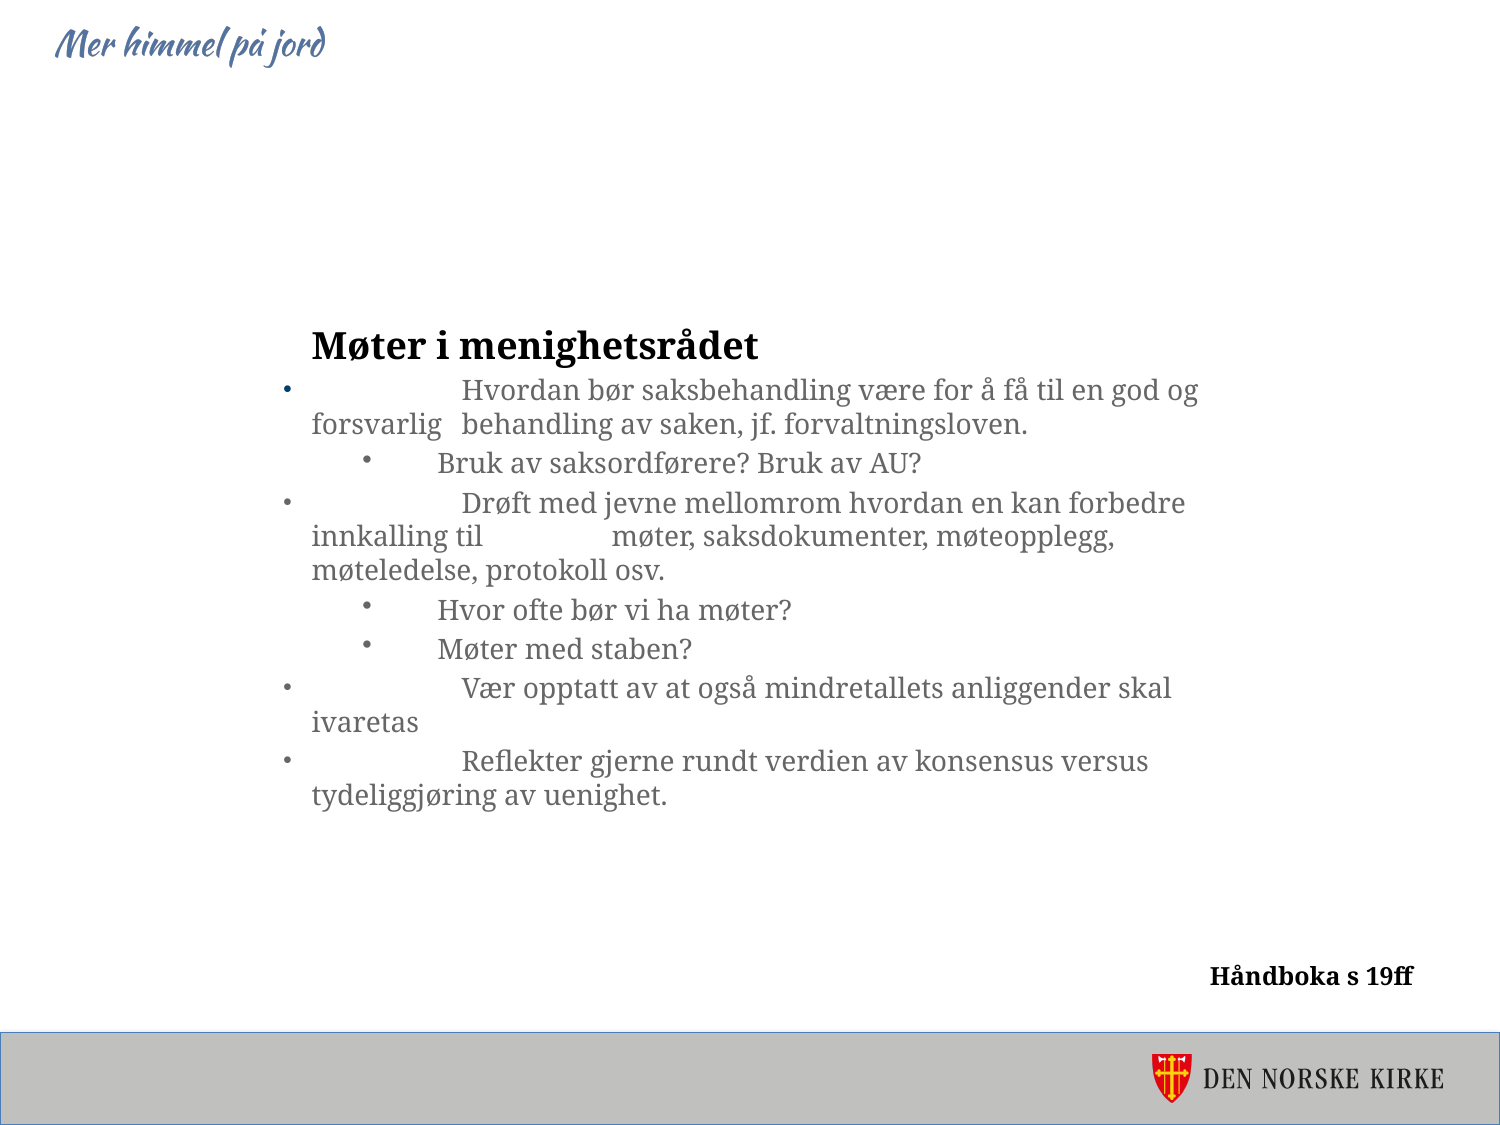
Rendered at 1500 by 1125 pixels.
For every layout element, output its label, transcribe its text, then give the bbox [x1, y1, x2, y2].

picture [1152, 1054, 1447, 1103]
text_box Møter i menighetsrådet Hvordan bør saksbehandling være for å få til en god og forsvarlig behandling av saken, jf. forvaltningsloven. Bruk av saksordførere? Bruk av AU? Drøft med jevne mellomrom hvordan en kan forbedre innkalling til møter, saksdokumenter, møteopplegg, møteledelse, protokoll osv. Hvor ofte bør vi ha møter? Møter med staben? Vær opptatt av at også mindretallets anliggender skal ivaretas Reflekter gjerne rundt verdien av konsensus versus tydeliggjøring av uenighet. [267, 273, 1234, 862]
text_box Håndboka s 19ff [1165, 953, 1436, 998]
picture [55, 26, 325, 68]
